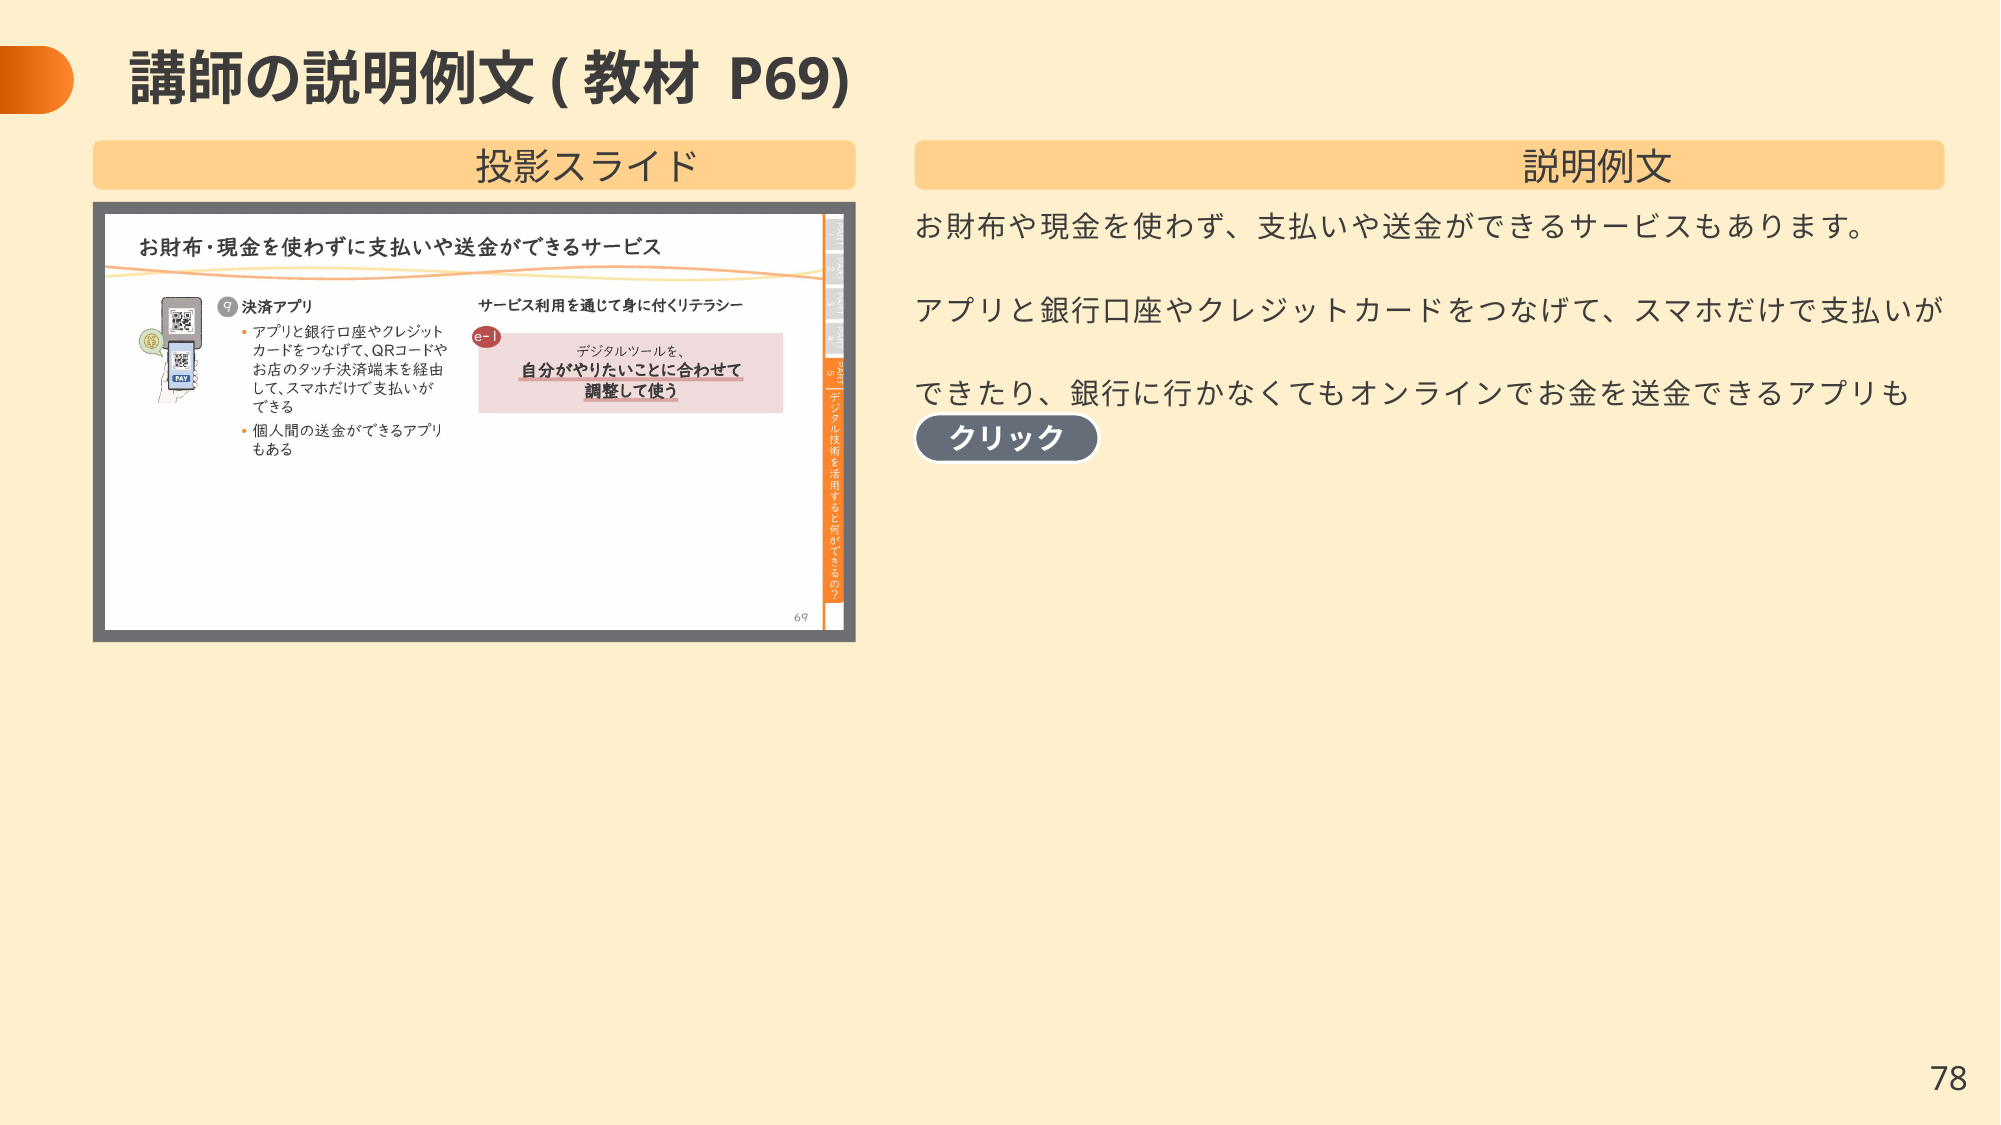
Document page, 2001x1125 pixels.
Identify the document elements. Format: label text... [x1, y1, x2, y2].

text_box クリック [913, 412, 1101, 464]
text_box [92, 201, 857, 643]
slide_number 77 [1884, 1065, 1968, 1096]
text_box 説明例文 [913, 139, 1946, 191]
text_box 投影スライド [91, 139, 857, 191]
title 講師の説明例文(教材 P69) [92, 49, 1908, 111]
picture [104, 214, 844, 630]
text_box お財布や現金を使わず、支払いや送金ができるサービスもあります。 アプリと銀行口座やクレジットカードをつなげて、スマホだけで支払いが できたり、銀行に行かなくてもオンラインでお金を送金できるアプリも あります。 [914, 200, 1945, 453]
